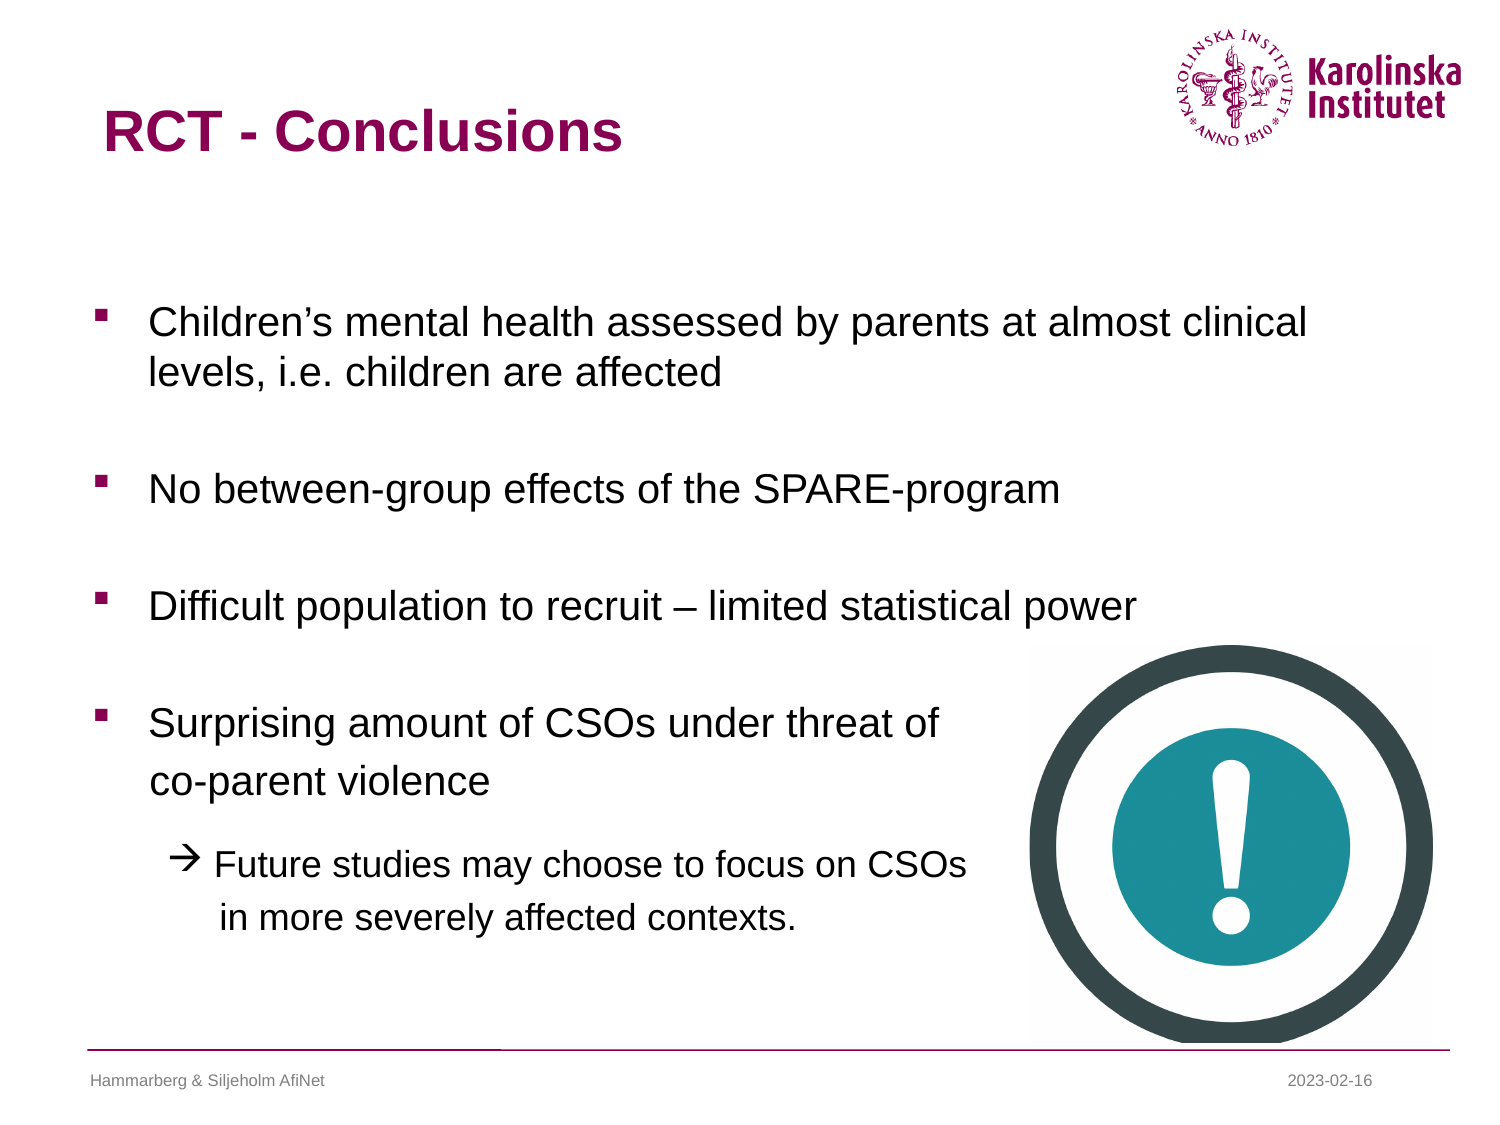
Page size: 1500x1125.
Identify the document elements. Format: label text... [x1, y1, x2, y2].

text_box Children’s mental health assessed by parents at almost clinical levels, i.e. children are affected No between-group effects of the SPARE-program Difficult population to recruit – limited statistical power Surprising amount of CSOs under threat of co-parent violence Future studies may choose to focus on CSOs in more severely affected contexts. [76, 287, 1426, 963]
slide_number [1074, 1062, 1388, 1101]
picture [1177, 29, 1461, 146]
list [1029, 644, 1434, 1043]
footer Hammarberg & Siljeholm AfiNet [74, 1062, 551, 1101]
title RCT - Conclusions [88, 85, 1364, 274]
